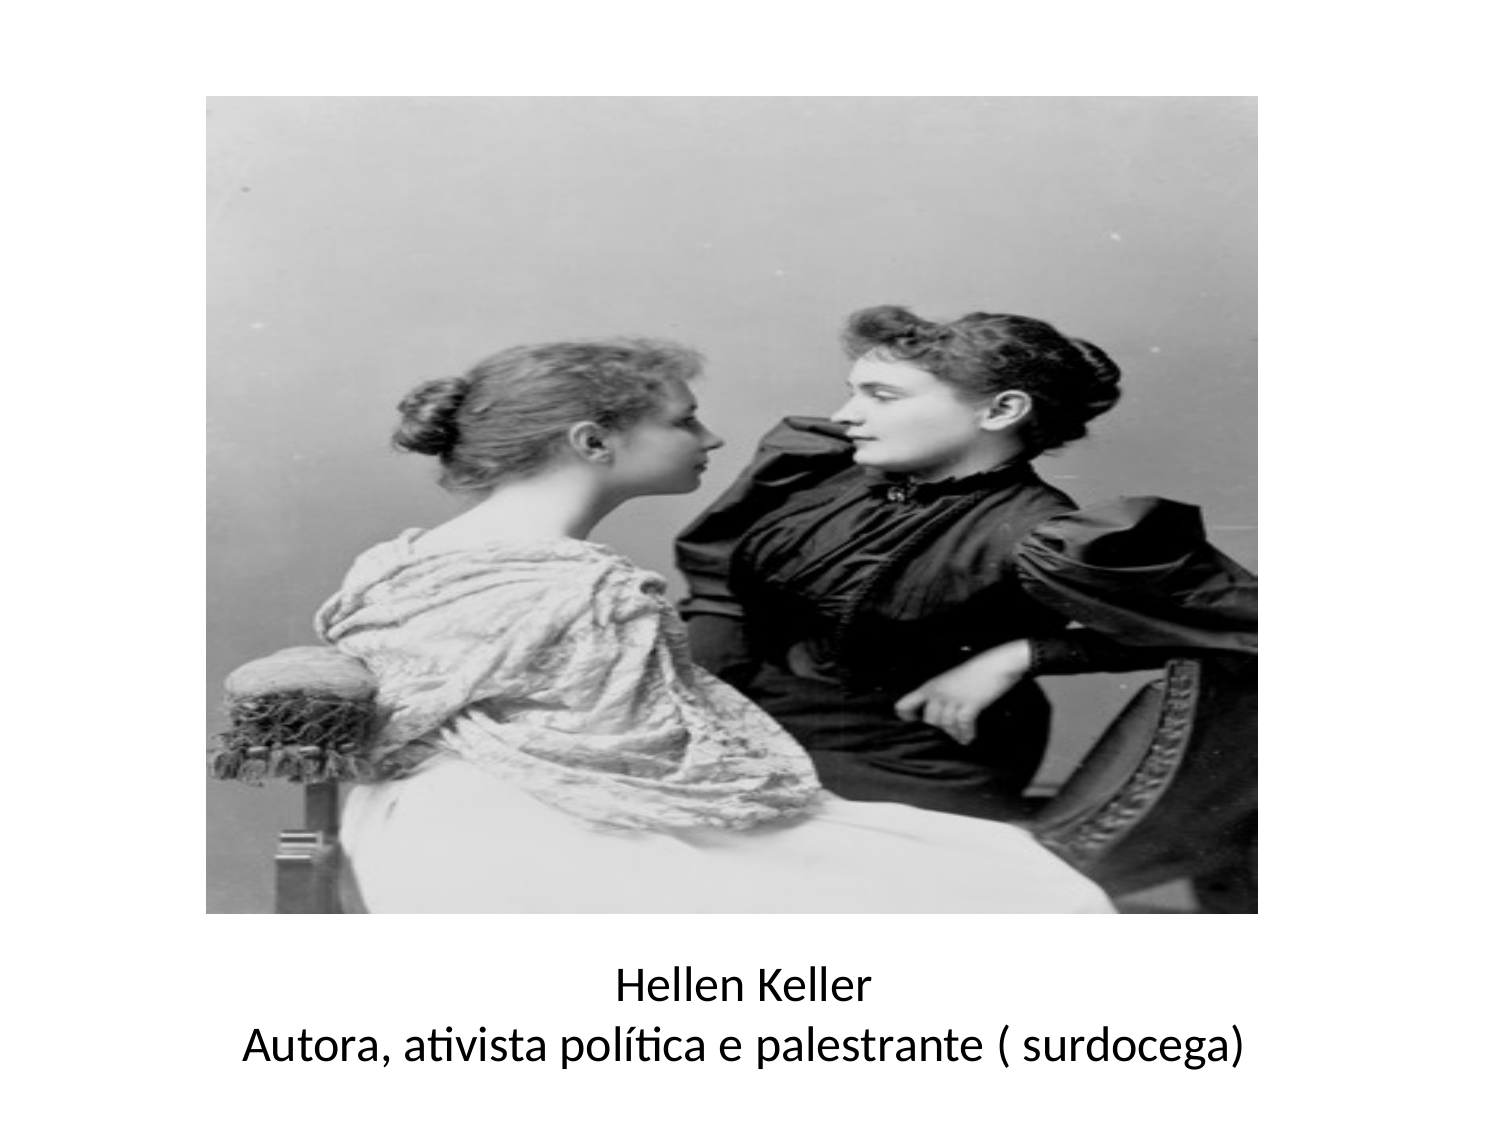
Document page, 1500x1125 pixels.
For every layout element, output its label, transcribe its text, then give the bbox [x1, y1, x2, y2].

text_box Hellen Keller Autora, ativista política e palestrante ( surdocega) [47, 943, 1442, 1079]
picture [206, 96, 1259, 915]
